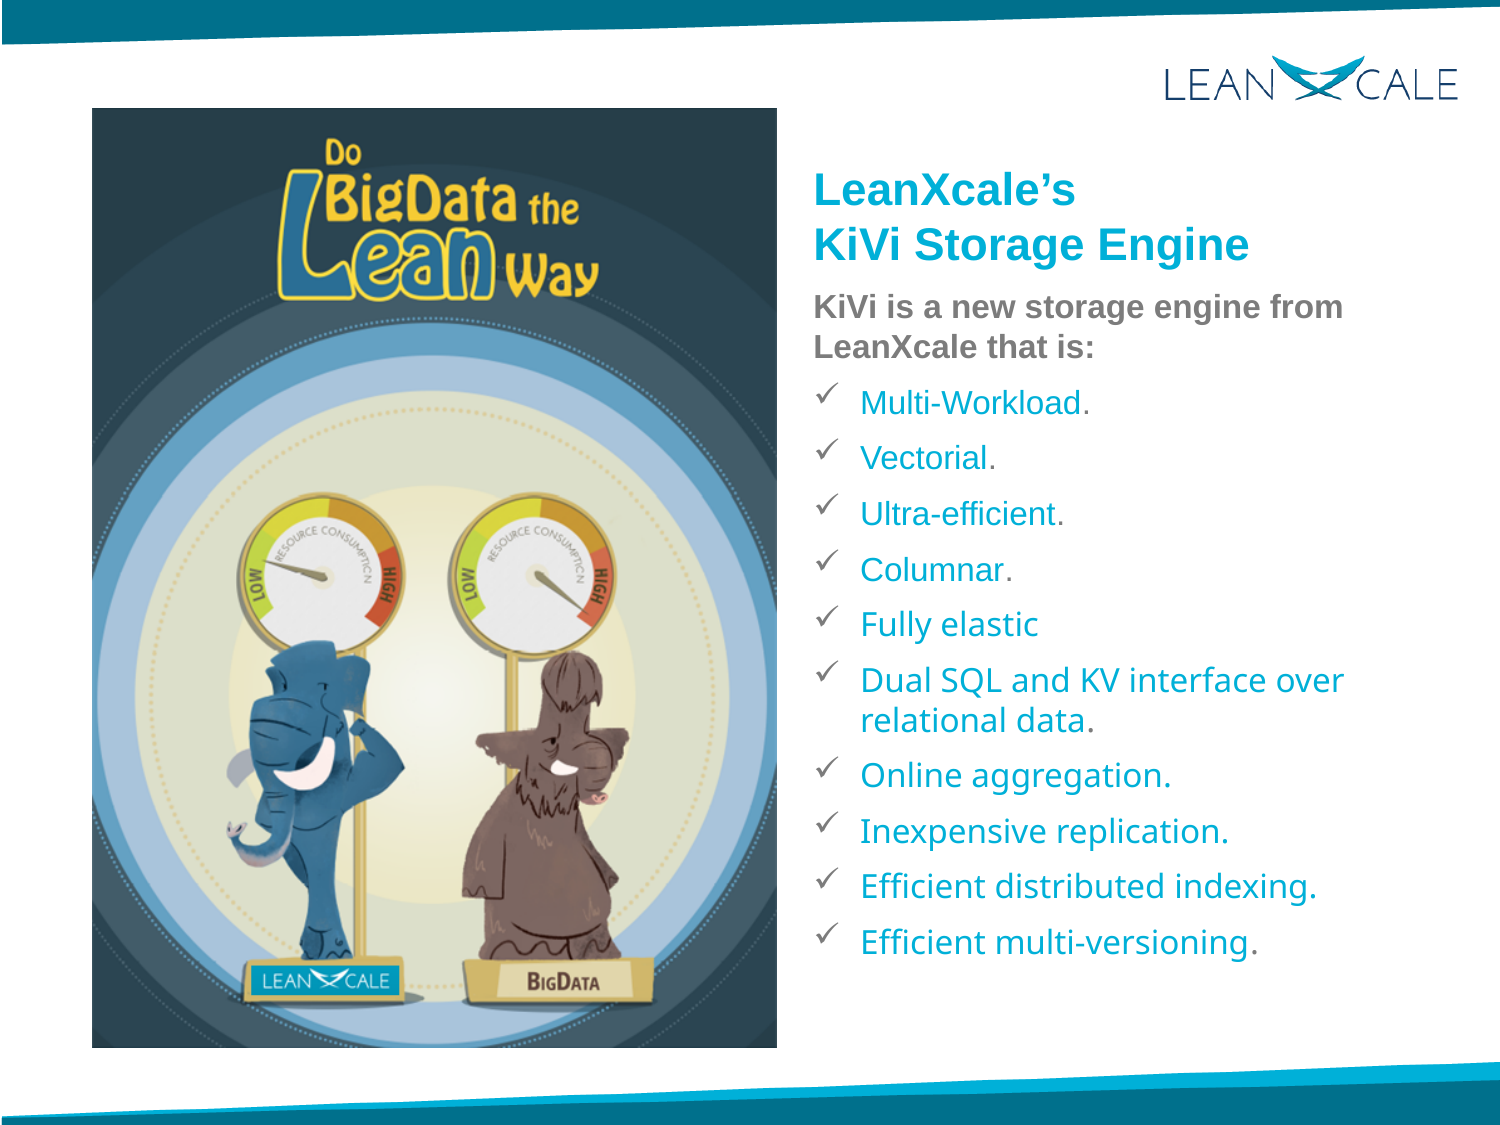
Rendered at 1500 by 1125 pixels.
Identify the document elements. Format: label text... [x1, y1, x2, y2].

list LeanXcale’s KiVi Storage Engine KiVi is a new storage engine from LeanXcale that is: Multi-Workload. Vectorial. Ultra-efficient. Columnar. Fully elastic Dual SQL and KV interface over relational data. Online aggregation. Inexpensive replication. Efficient distributed indexing. Efficient multi-versioning. [798, 144, 1442, 859]
picture [0, 0, 1500, 1125]
